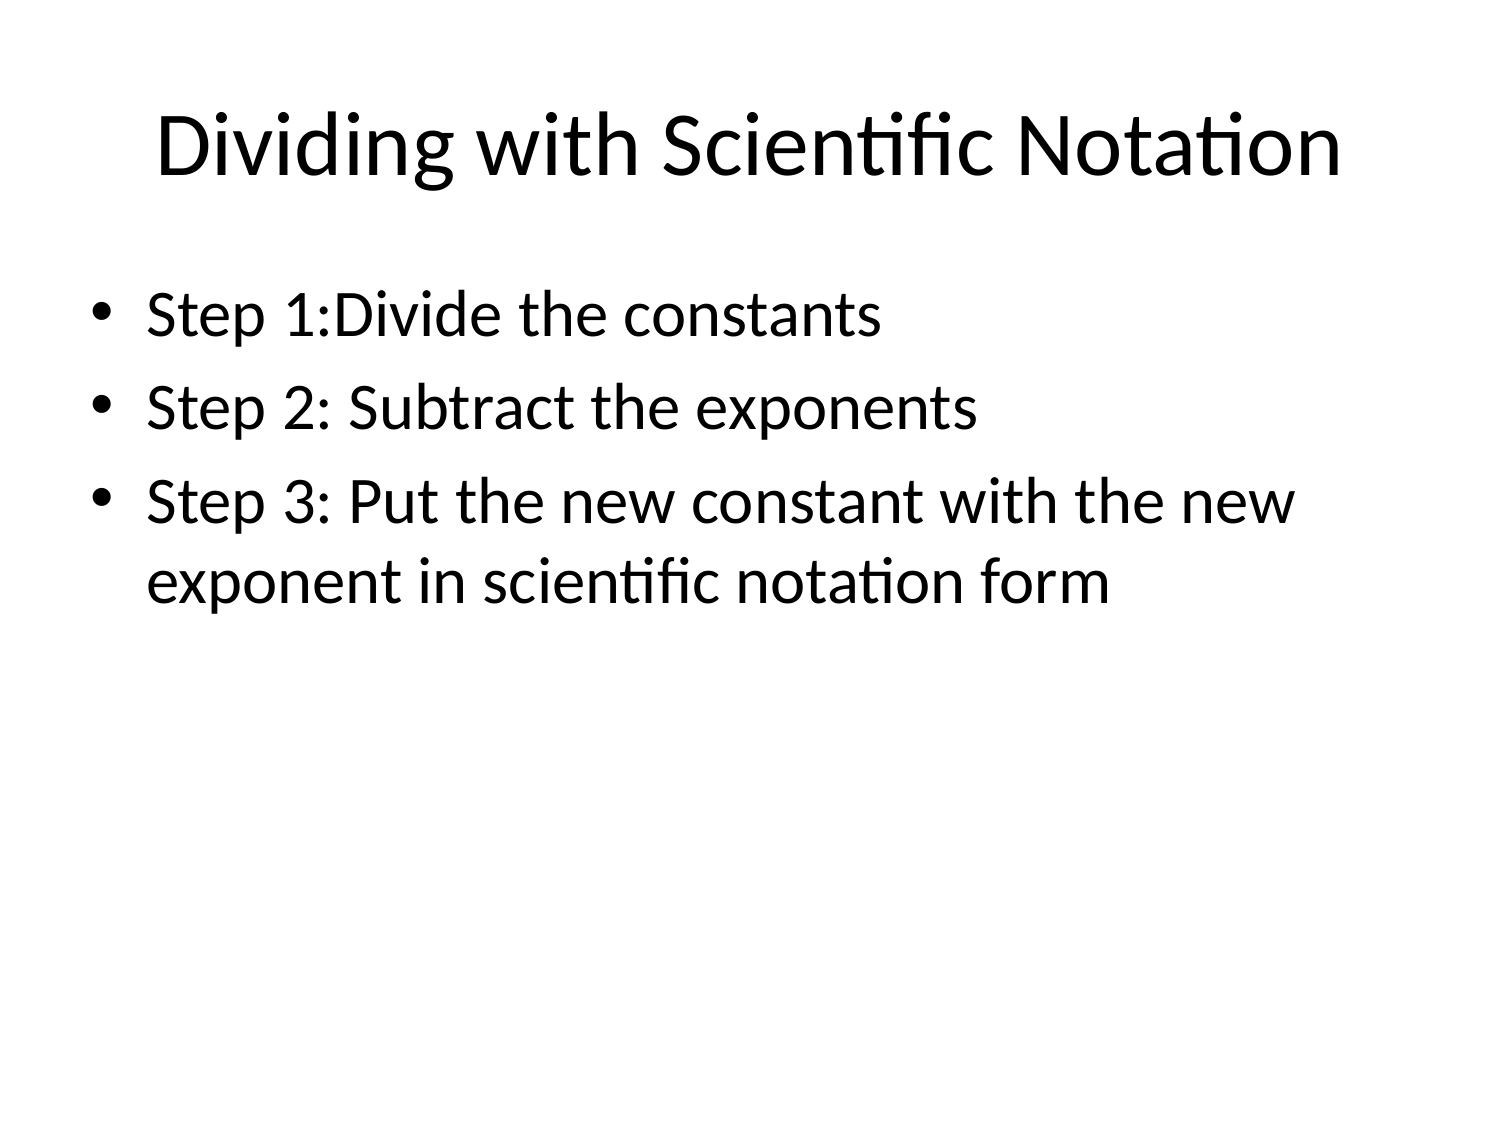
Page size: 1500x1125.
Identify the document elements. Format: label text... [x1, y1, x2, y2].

list Step 1:Divide the constants Step 2: Subtract the exponents Step 3: Put the new constant with the new exponent in scientific notation form [75, 262, 1464, 1052]
title Dividing with Scientific Notation [75, 45, 1425, 233]
